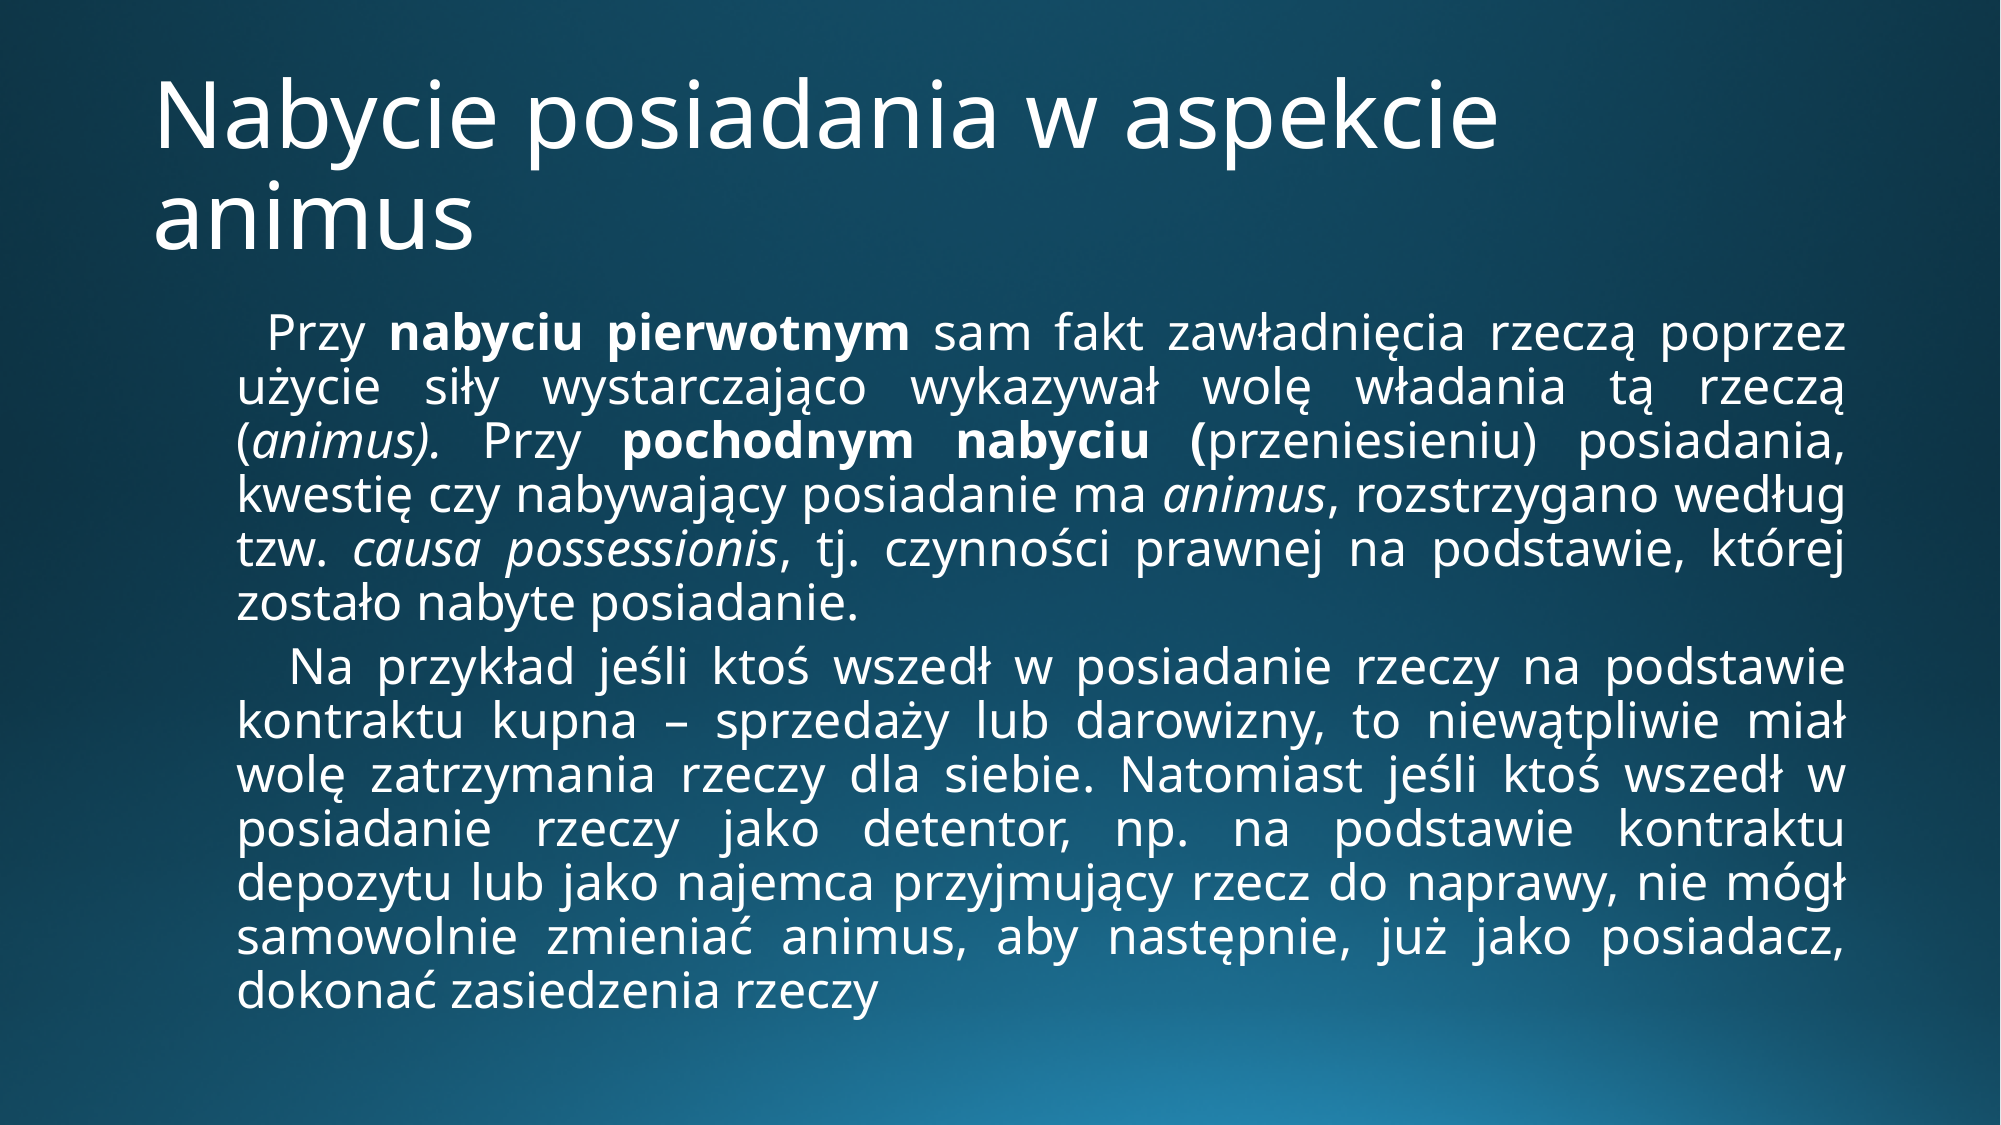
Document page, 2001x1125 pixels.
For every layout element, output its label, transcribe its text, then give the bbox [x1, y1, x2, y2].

picture [0, 0, 2001, 1125]
list Przy nabyciu pierwotnym sam fakt zawładnięcia rzeczą poprzez użycie siły wystarczająco wykazywał wolę władania tą rzeczą (animus). Przy pochodnym nabyciu (przeniesieniu) posiadania, kwestię czy nabywający posiadanie ma animus, rozstrzygano według tzw. causa possessionis, tj. czynności prawnej na podstawie, której zostało nabyte posiadanie. Na przykład jeśli ktoś wszedł w posiadanie rzeczy na podstawie kontraktu kupna – sprzedaży lub darowizny, to niewątpliwie miał wolę zatrzymania rzeczy dla siebie. Natomiast jeśli ktoś wszedł w posiadanie rzeczy jako detentor, np. na podstawie kontraktu depozytu lub jako najemca przyjmujący rzecz do naprawy, nie mógł samowolnie zmieniać animus, aby następnie, już jako posiadacz, dokonać zasiedzenia rzeczy [183, 299, 1863, 1014]
title Nabycie posiadania w aspekcie animus [137, 59, 1863, 278]
